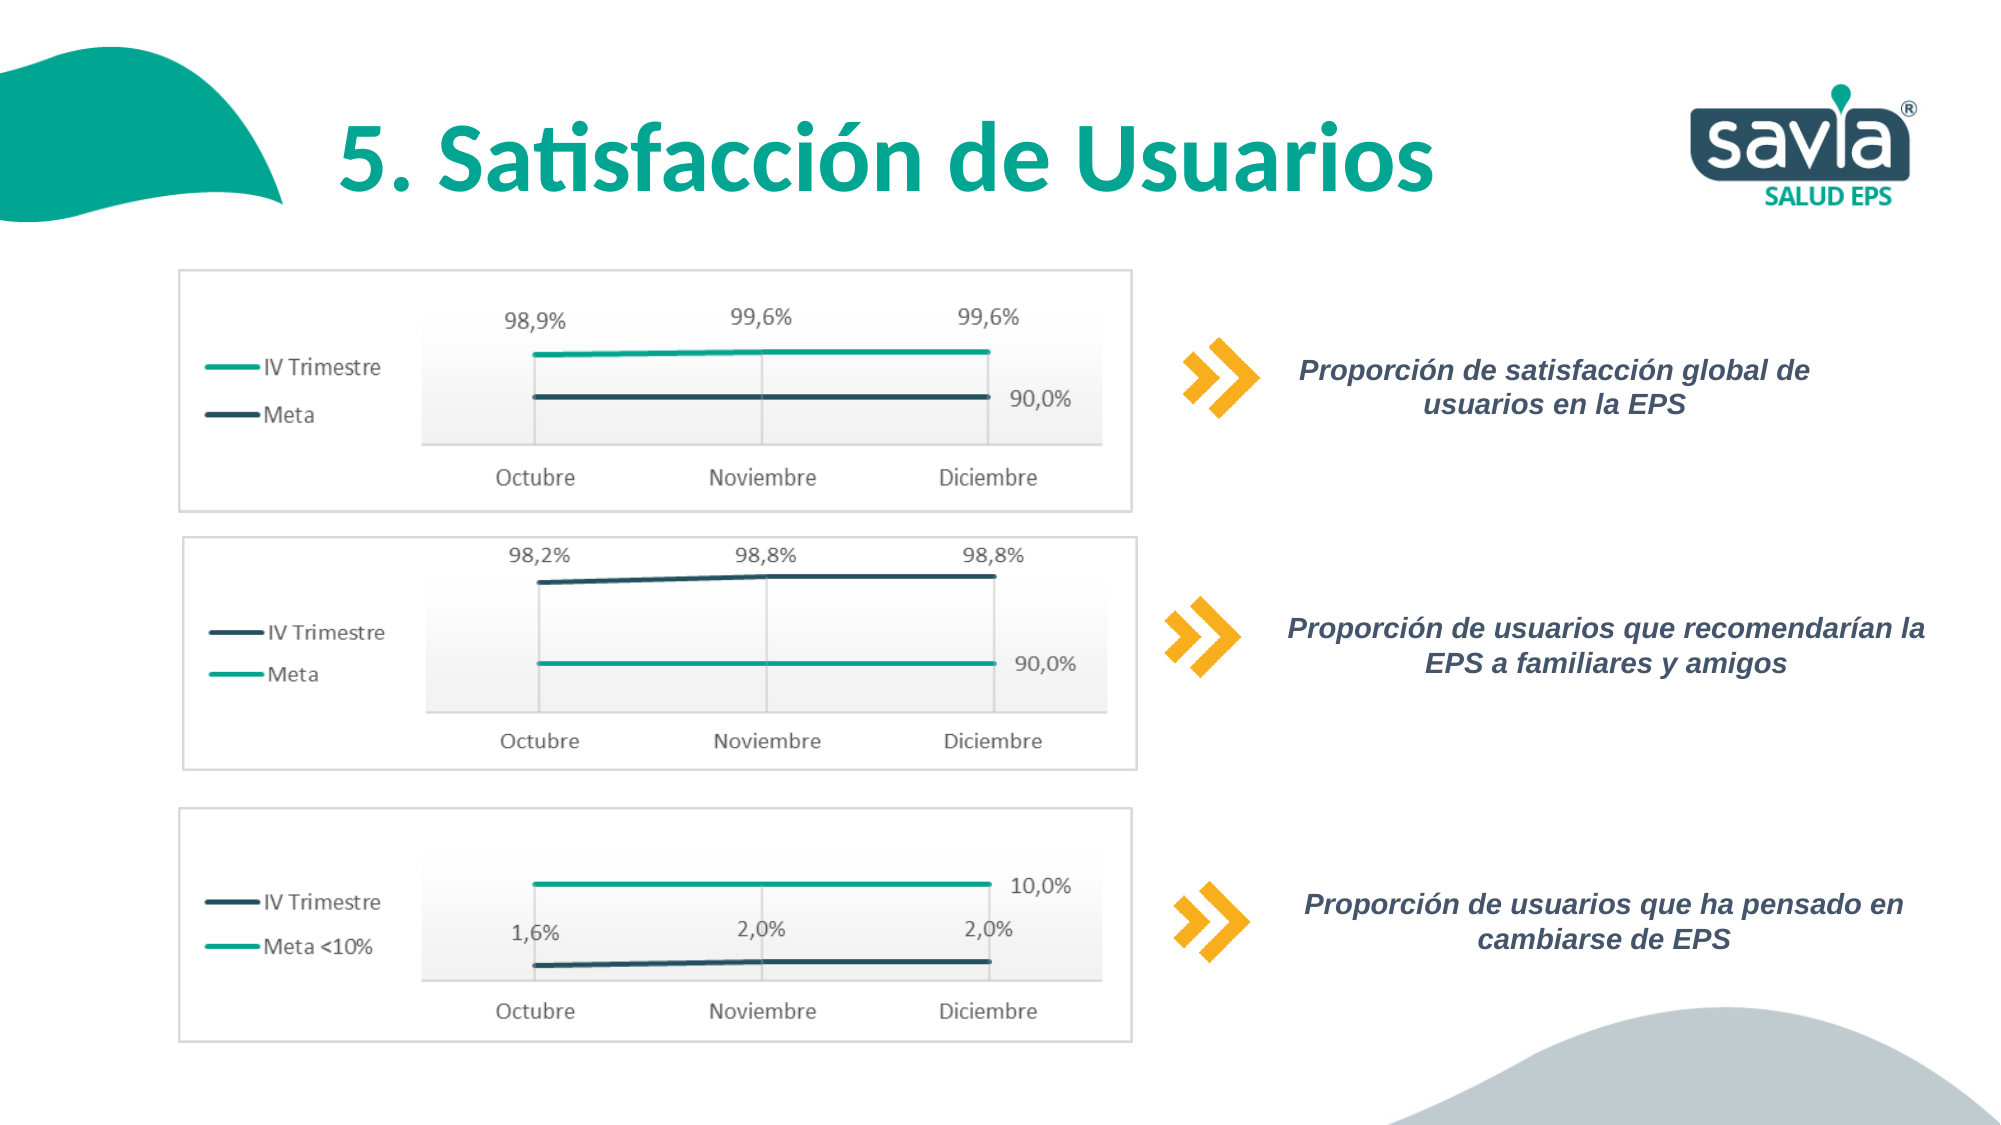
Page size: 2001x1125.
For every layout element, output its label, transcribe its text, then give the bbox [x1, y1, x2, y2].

text_box Proporción de usuarios que ha pensado en cambiarse de EPS [1284, 878, 1925, 963]
picture [0, 0, 2000, 1125]
text_box Proporción de usuarios que recomendarían la EPS a familiares y amigos [1255, 602, 1968, 687]
text_box [1161, 304, 1274, 451]
text_box [1152, 848, 1264, 995]
text_box [1143, 563, 1255, 710]
text_box Proporción de satisfacción global de usuarios en la EPS [1274, 343, 1859, 429]
text_box 5. Satisfacción de Usuarios [323, 83, 1588, 219]
